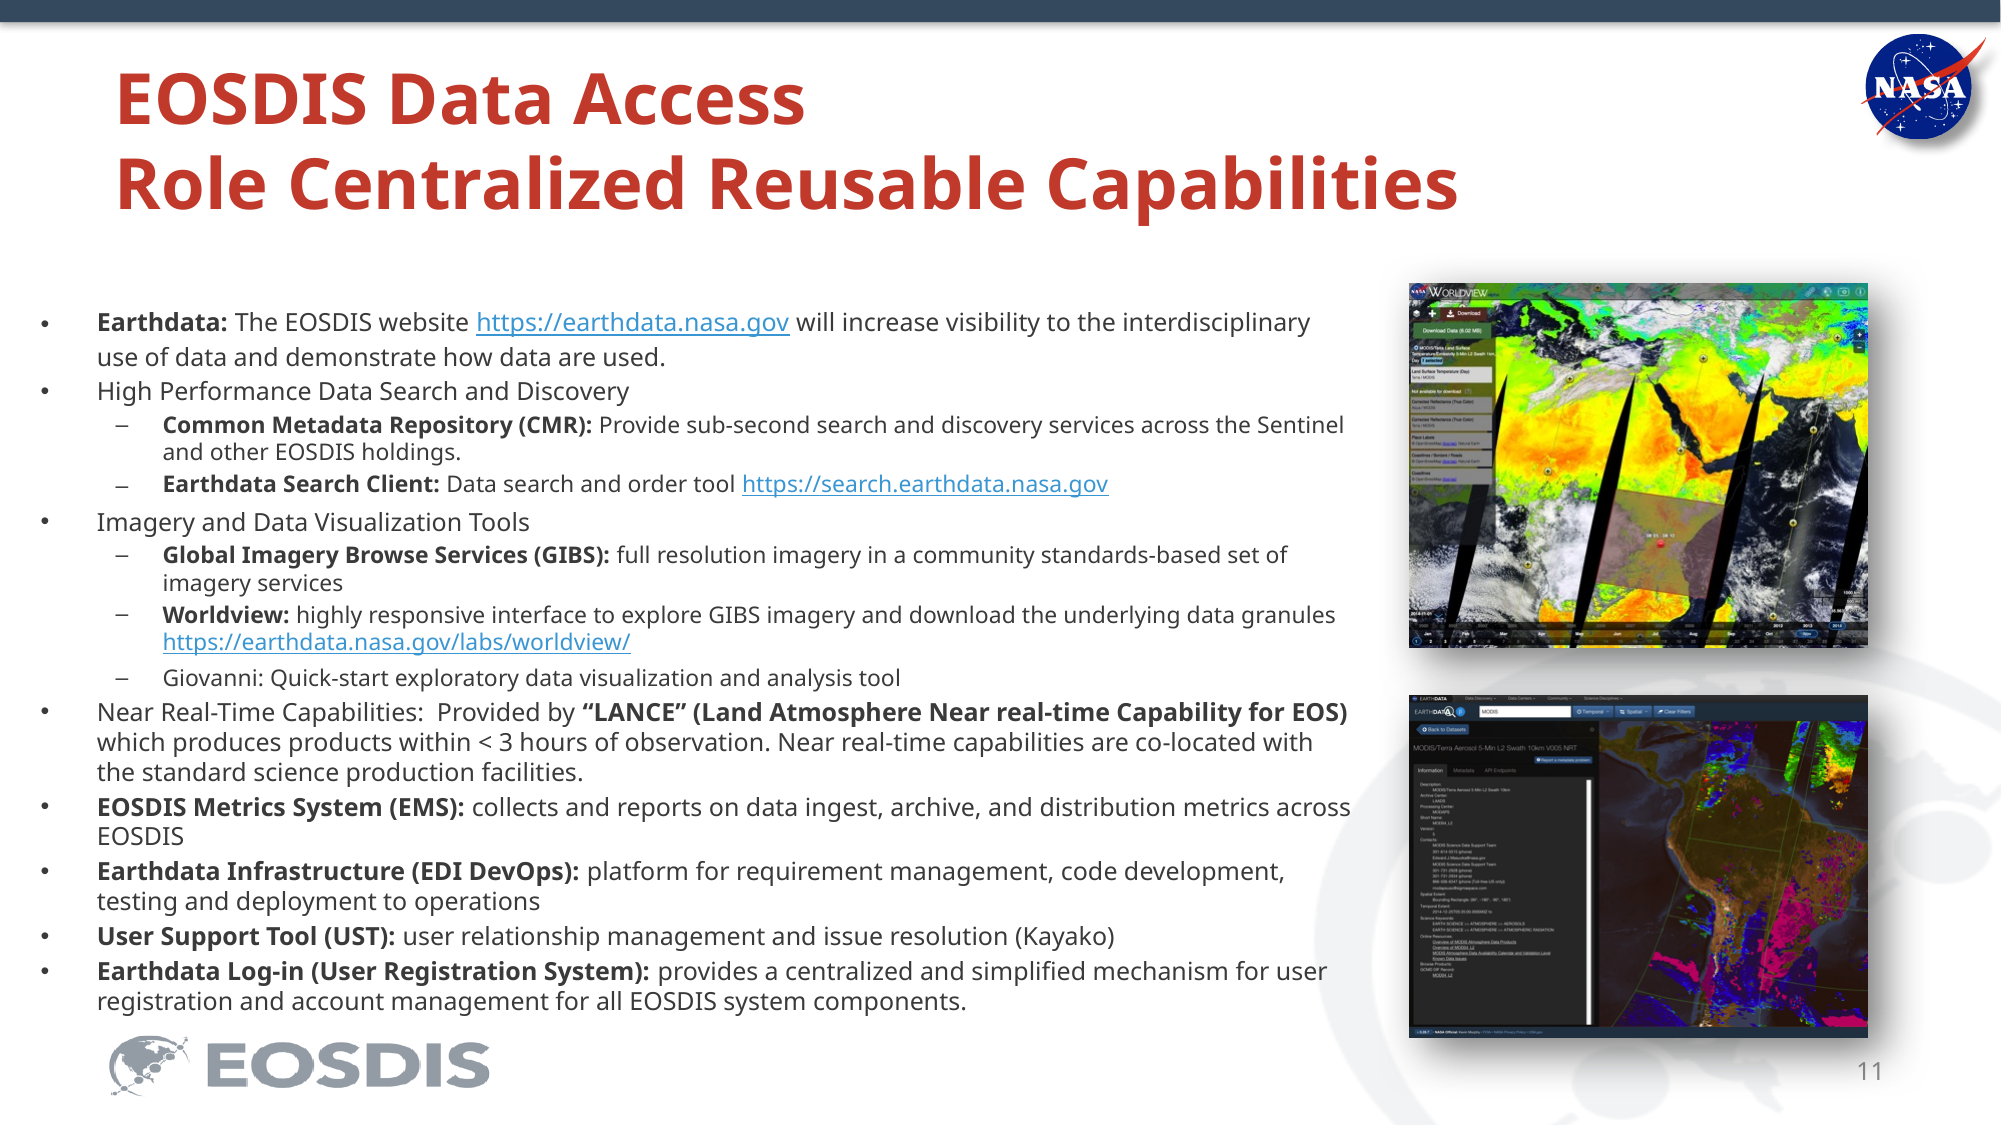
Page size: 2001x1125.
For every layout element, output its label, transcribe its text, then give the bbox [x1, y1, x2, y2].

picture [1409, 695, 1868, 1039]
title EOSDIS Data Access Role Centralized Reusable Capabilities [99, 45, 1840, 233]
list Earthdata: The EOSDIS website https://earthdata.nasa.gov will increase visibility to the interdisciplinary use of data and demonstrate how data are used. High Performance Data Search and Discovery Common Metadata Repository (CMR): Provide sub-second search and discovery services across the Sentinel and other EOSDIS holdings. Earthdata Search Client: Data search and order tool https://search.earthdata.nasa.gov Imagery and Data Visualization Tools Global Imagery Browse Services (GIBS): full resolution imagery in a community standards-based set of imagery services Worldview: highly responsive interface to explore GIBS imagery and download the underlying data granules https://earthdata.nasa.gov/labs/worldview/ Giovanni: Quick-start exploratory data visualization and analysis tool Near Real-Time Capabilities: Provided by “LANCE” (Land Atmosphere Near real-time Capability for EOS) which produces products within < 3 hours of observation. Near real-time capabilities are co-located with the standard science production facilities. EOSDIS Metrics System (EMS): collects and reports on data ingest, archive, and distribution metrics across EOSDIS Earthdata Infrastructure (EDI DevOps): platform for requirement management, code development, testing and deployment to operations User Support Tool (UST): user relationship management and issue resolution (Kayako) Earthdata Log-in (User Registration System): provides a centralized and simplified mechanism for user registration and account management for all EOSDIS system components. [25, 299, 1370, 1014]
picture [1861, 34, 1986, 139]
picture [1409, 283, 1868, 648]
slide_number 11 [1734, 1070, 1900, 1103]
